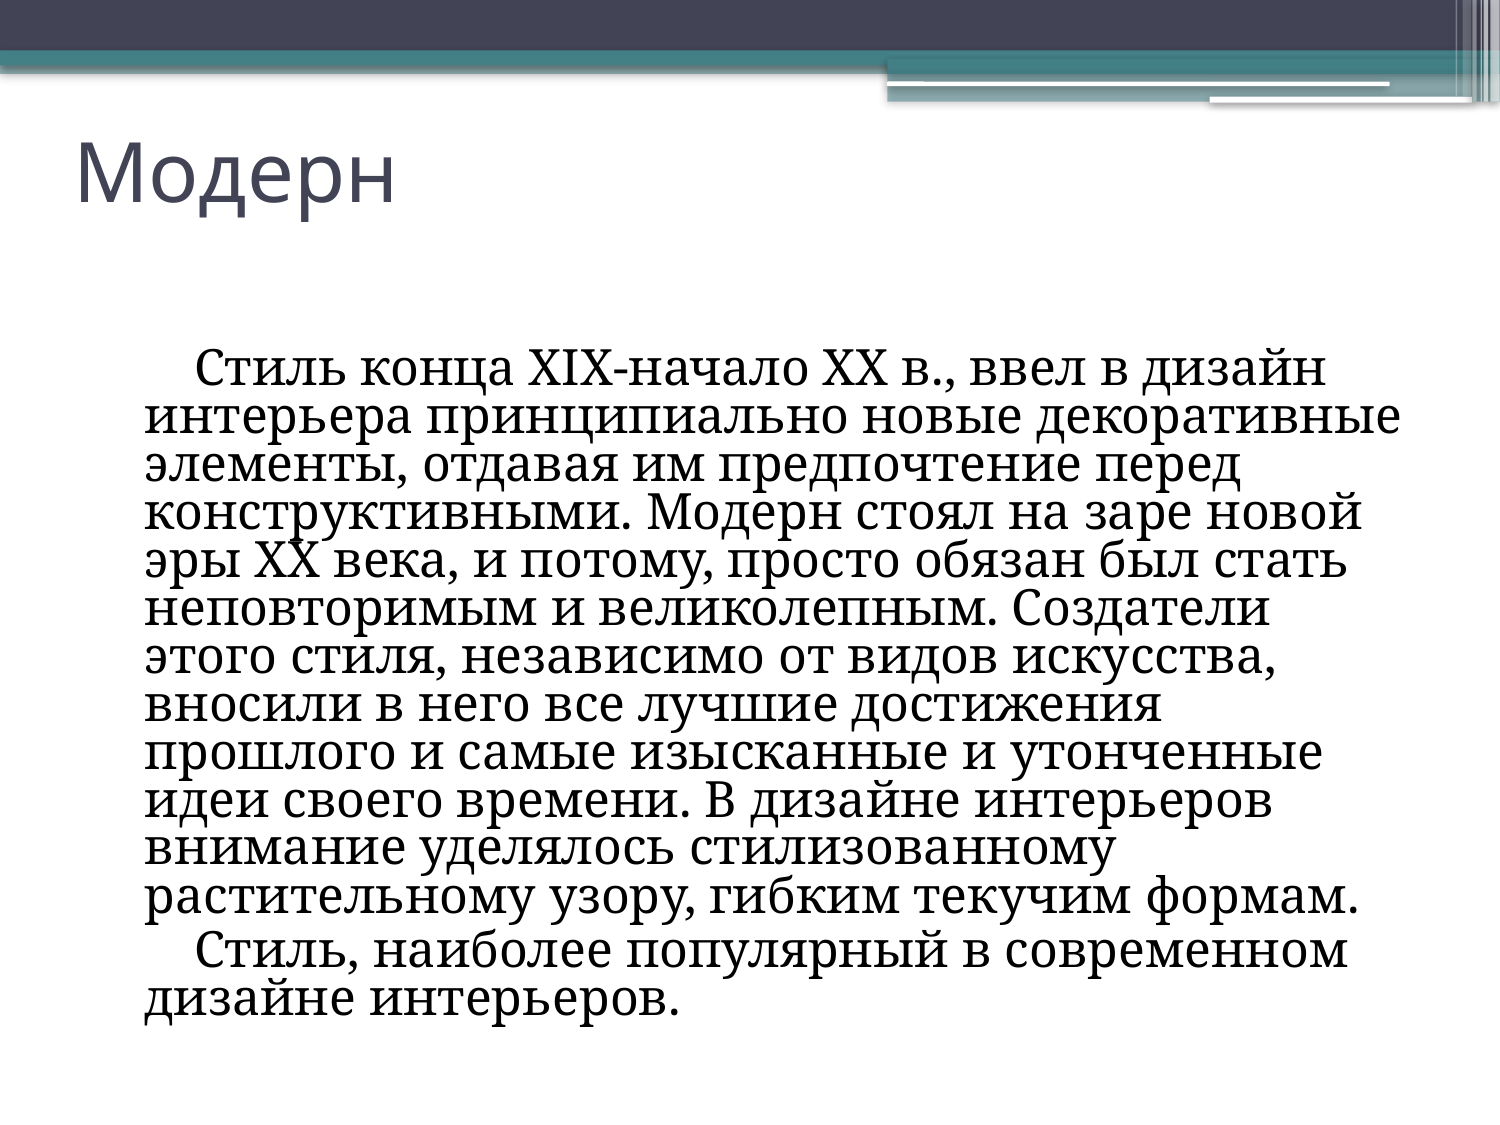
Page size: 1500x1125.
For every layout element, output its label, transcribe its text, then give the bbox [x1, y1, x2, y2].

list Стиль конца XIX-начало XX в., ввел в дизайн интерьера принципиально новые декоративные элементы, отдавая им предпочтение перед конструктивными. Модерн стоял на заре новой эры ХХ века, и потому, просто обязан был стать неповторимым и великолепным. Создатели этого стиля, независимо от видов искусства, вносили в него все лучшие достижения прошлого и самые изысканные и утонченные идеи своего времени. В дизайне интерьеров внимание уделялось стилизованному растительному узору, гибким текучим формам. Стиль, наиболее популярный в современном дизайне интерьеров. [70, 339, 1421, 1125]
title Модерн [58, 82, 1409, 257]
